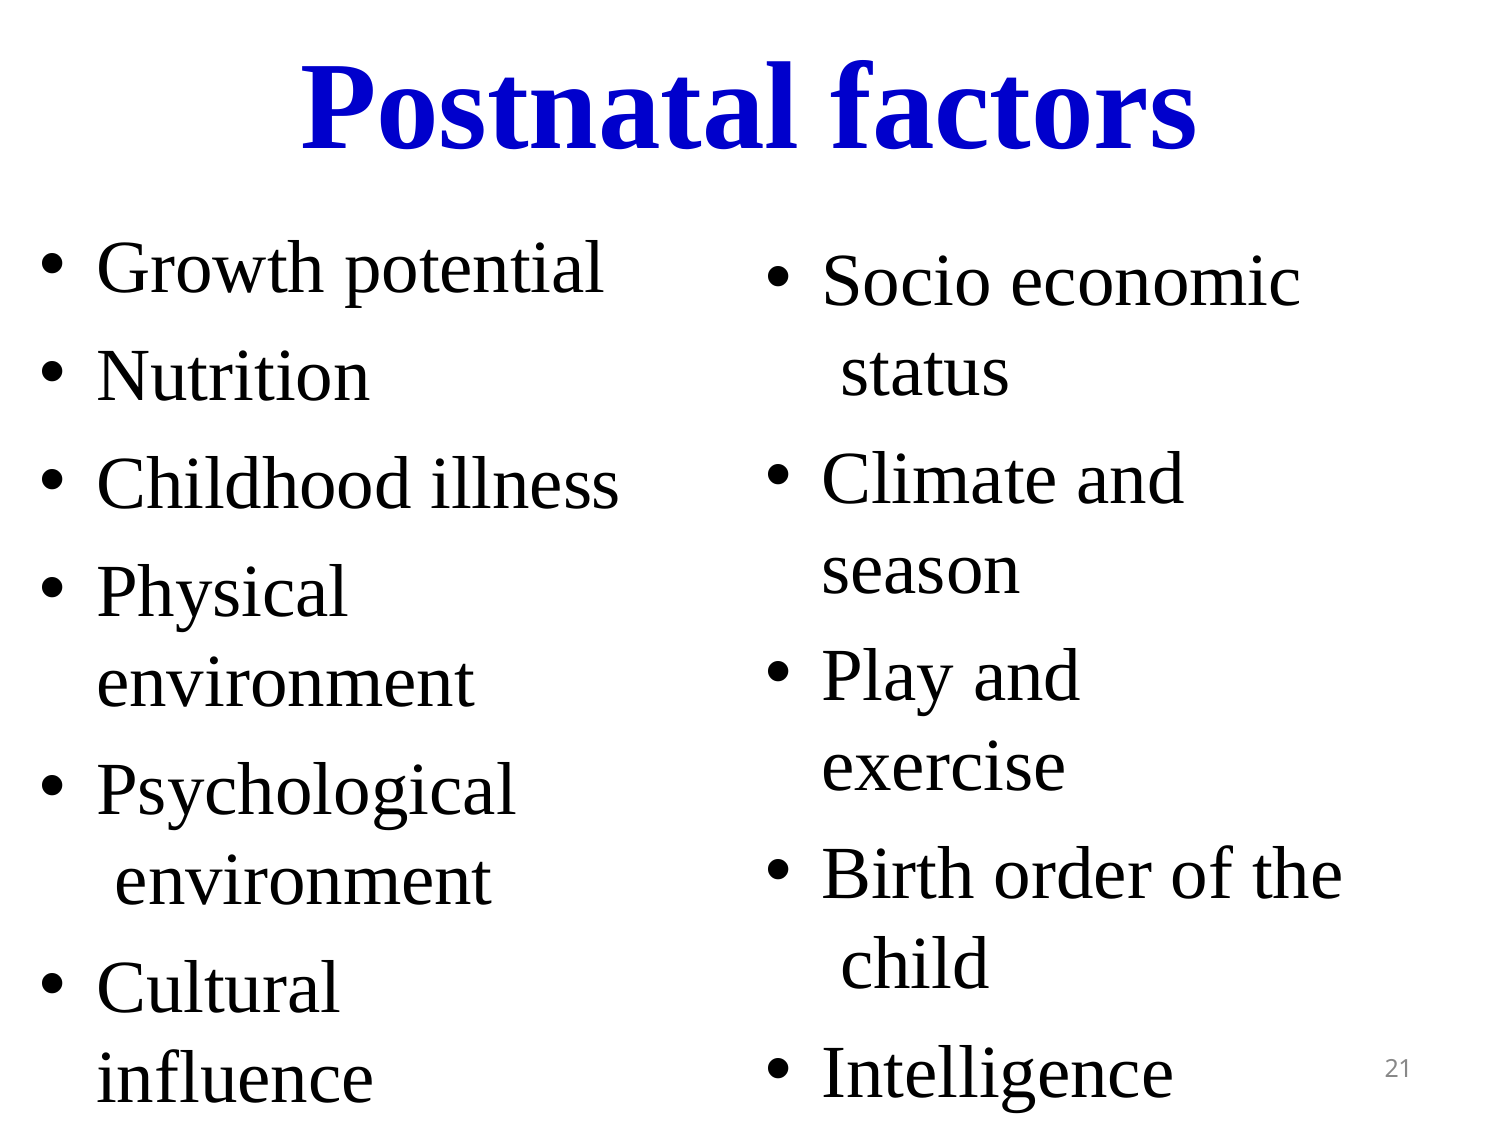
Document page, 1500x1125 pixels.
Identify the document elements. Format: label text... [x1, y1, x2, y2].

title Postnatal factors [298, 21, 1202, 212]
text_box Socio economic status Climate and season Play and exercise Birth order of the child Intelligence Hormonal influence [762, 227, 1426, 1125]
text_box Growth potential Nutrition Childhood illness Physical environment Psychological environment Cultural influence [37, 197, 642, 1118]
